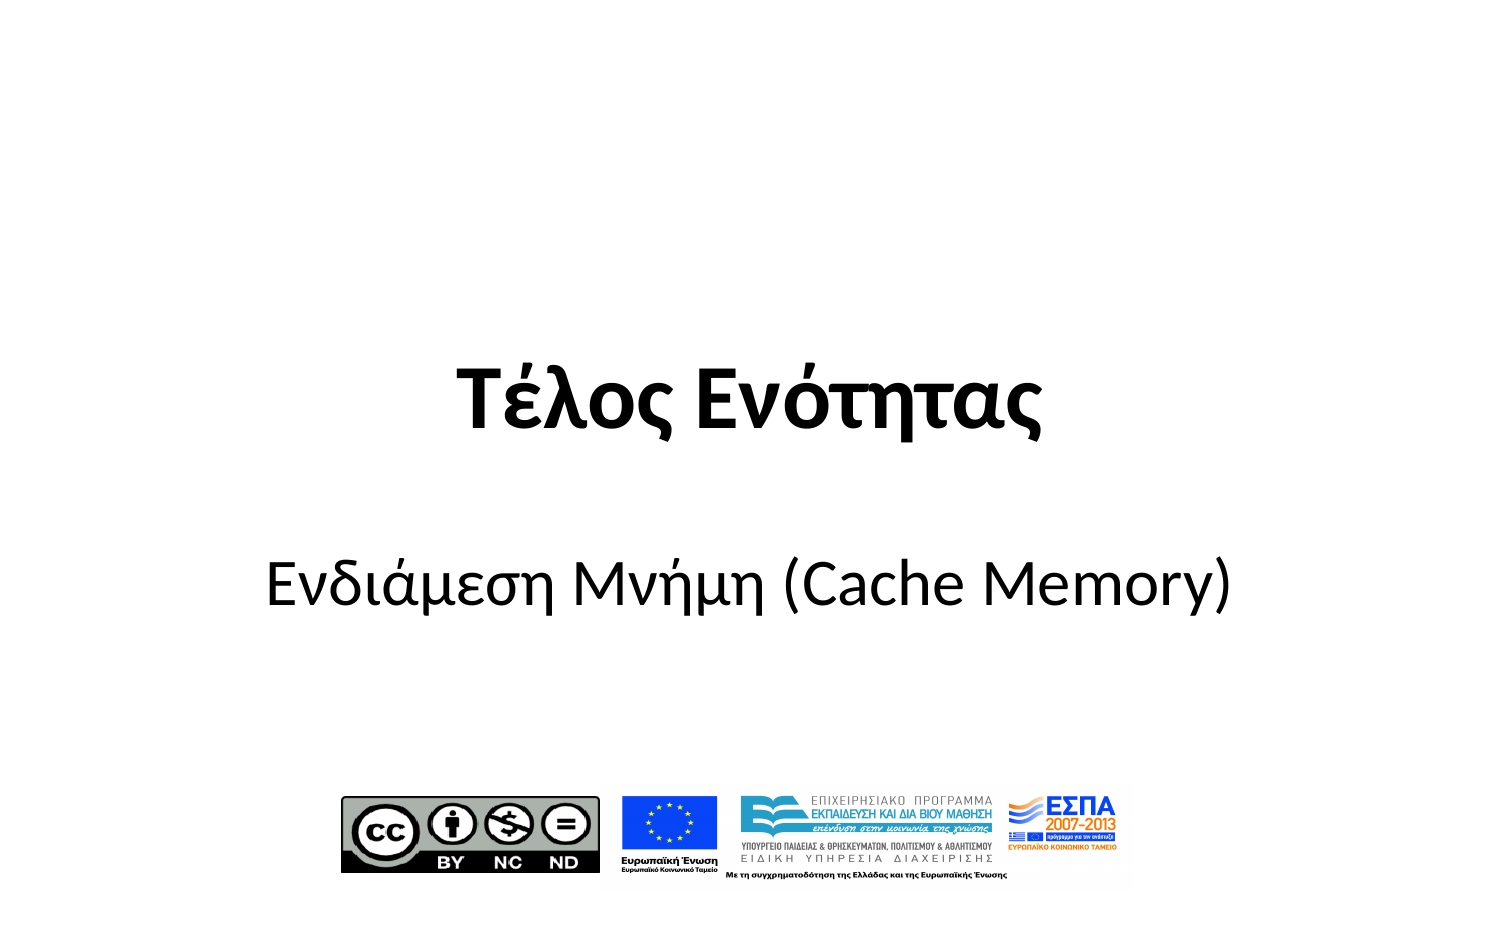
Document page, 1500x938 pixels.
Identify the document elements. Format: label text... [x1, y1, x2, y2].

title Τέλος Ενότητας [112, 291, 1388, 493]
picture [341, 783, 1133, 890]
subtitle Ενδιάμεση Μνήμη (Cache Memory) [112, 531, 1388, 771]
